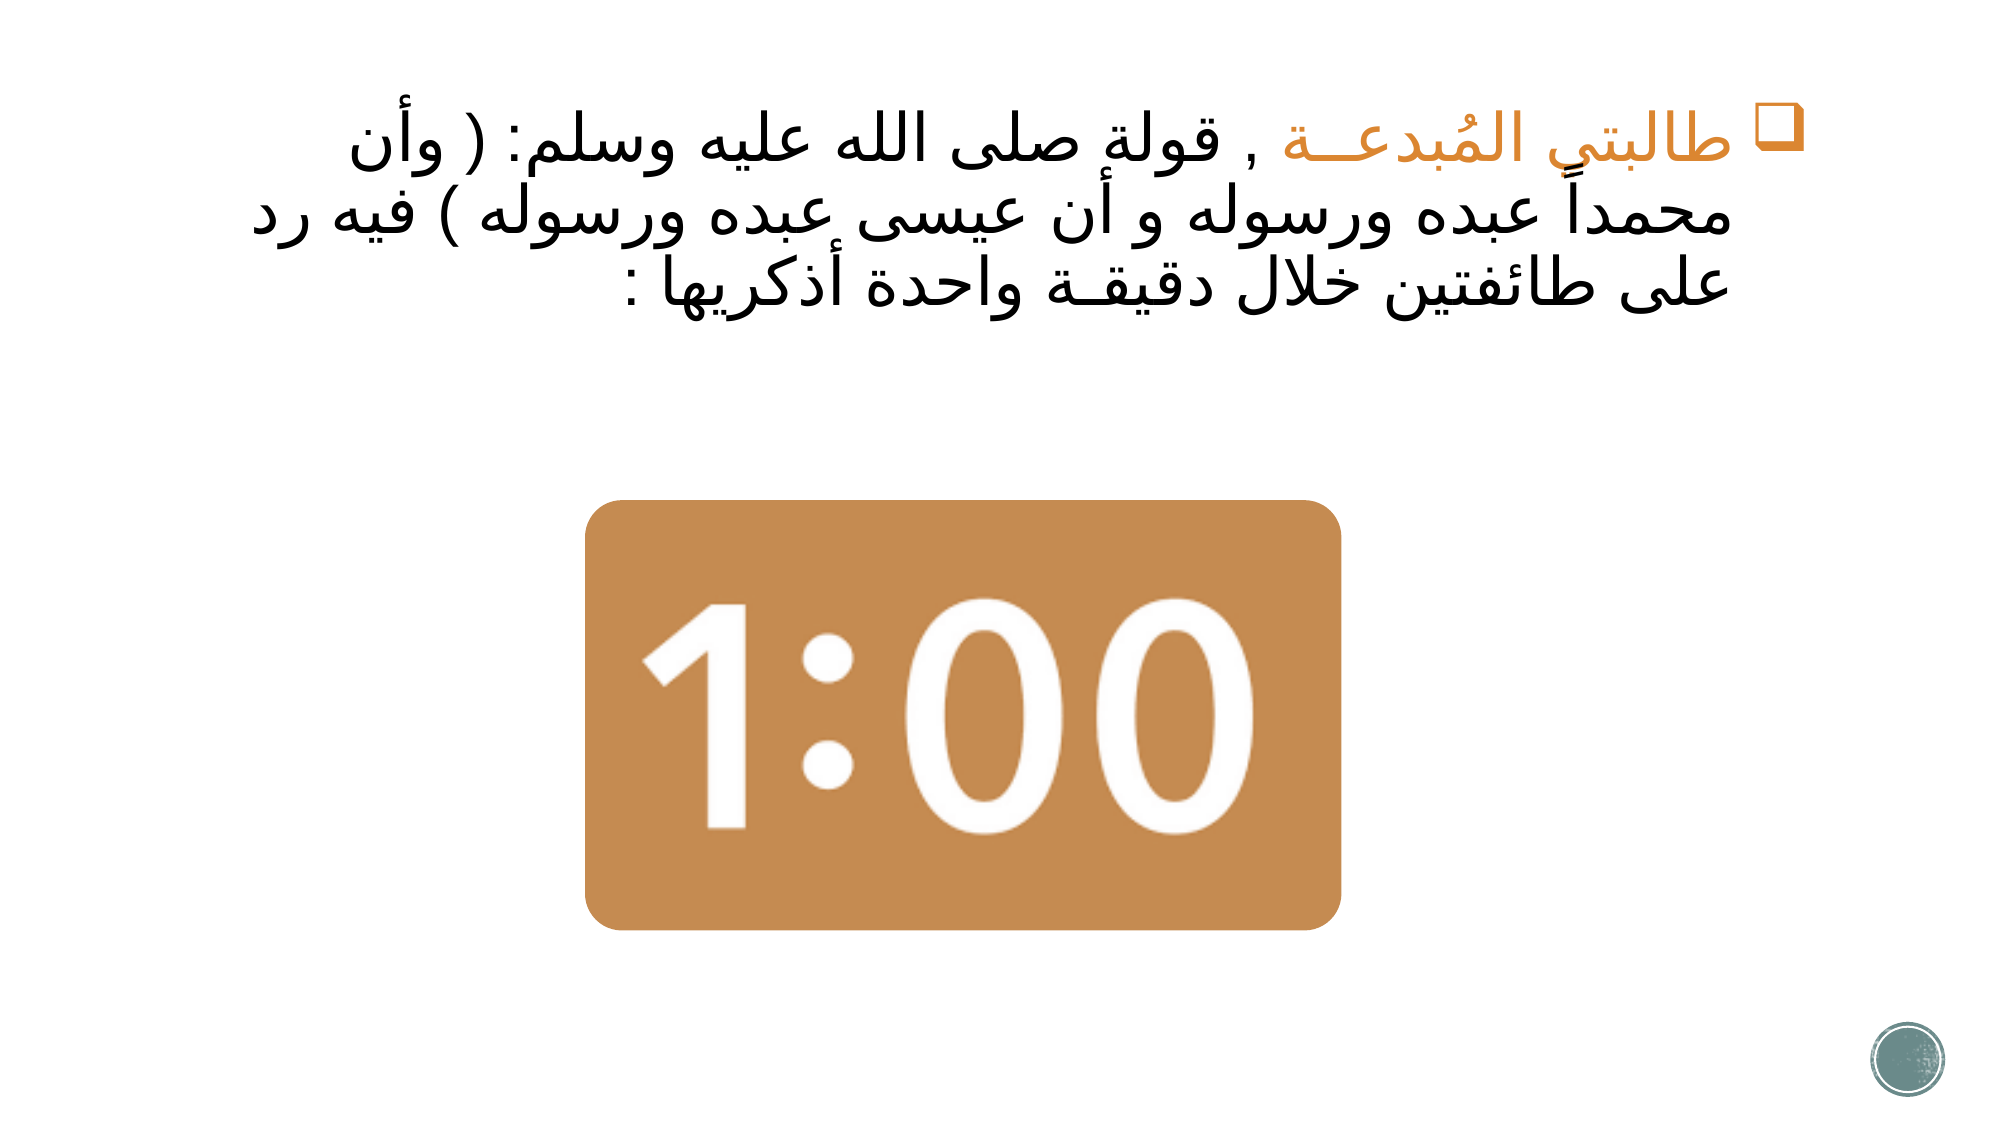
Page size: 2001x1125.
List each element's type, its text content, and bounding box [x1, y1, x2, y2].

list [588, 503, 1339, 928]
title طالبتي المُبدعــة , قولة صلى الله عليه وسلم: ( وأن محمداً عبده ورسوله و أن عيسى عبده ورسوله ) فيه رد على طائفتين خلال دقيقـة واحدة أذكريها : [175, 79, 1826, 344]
